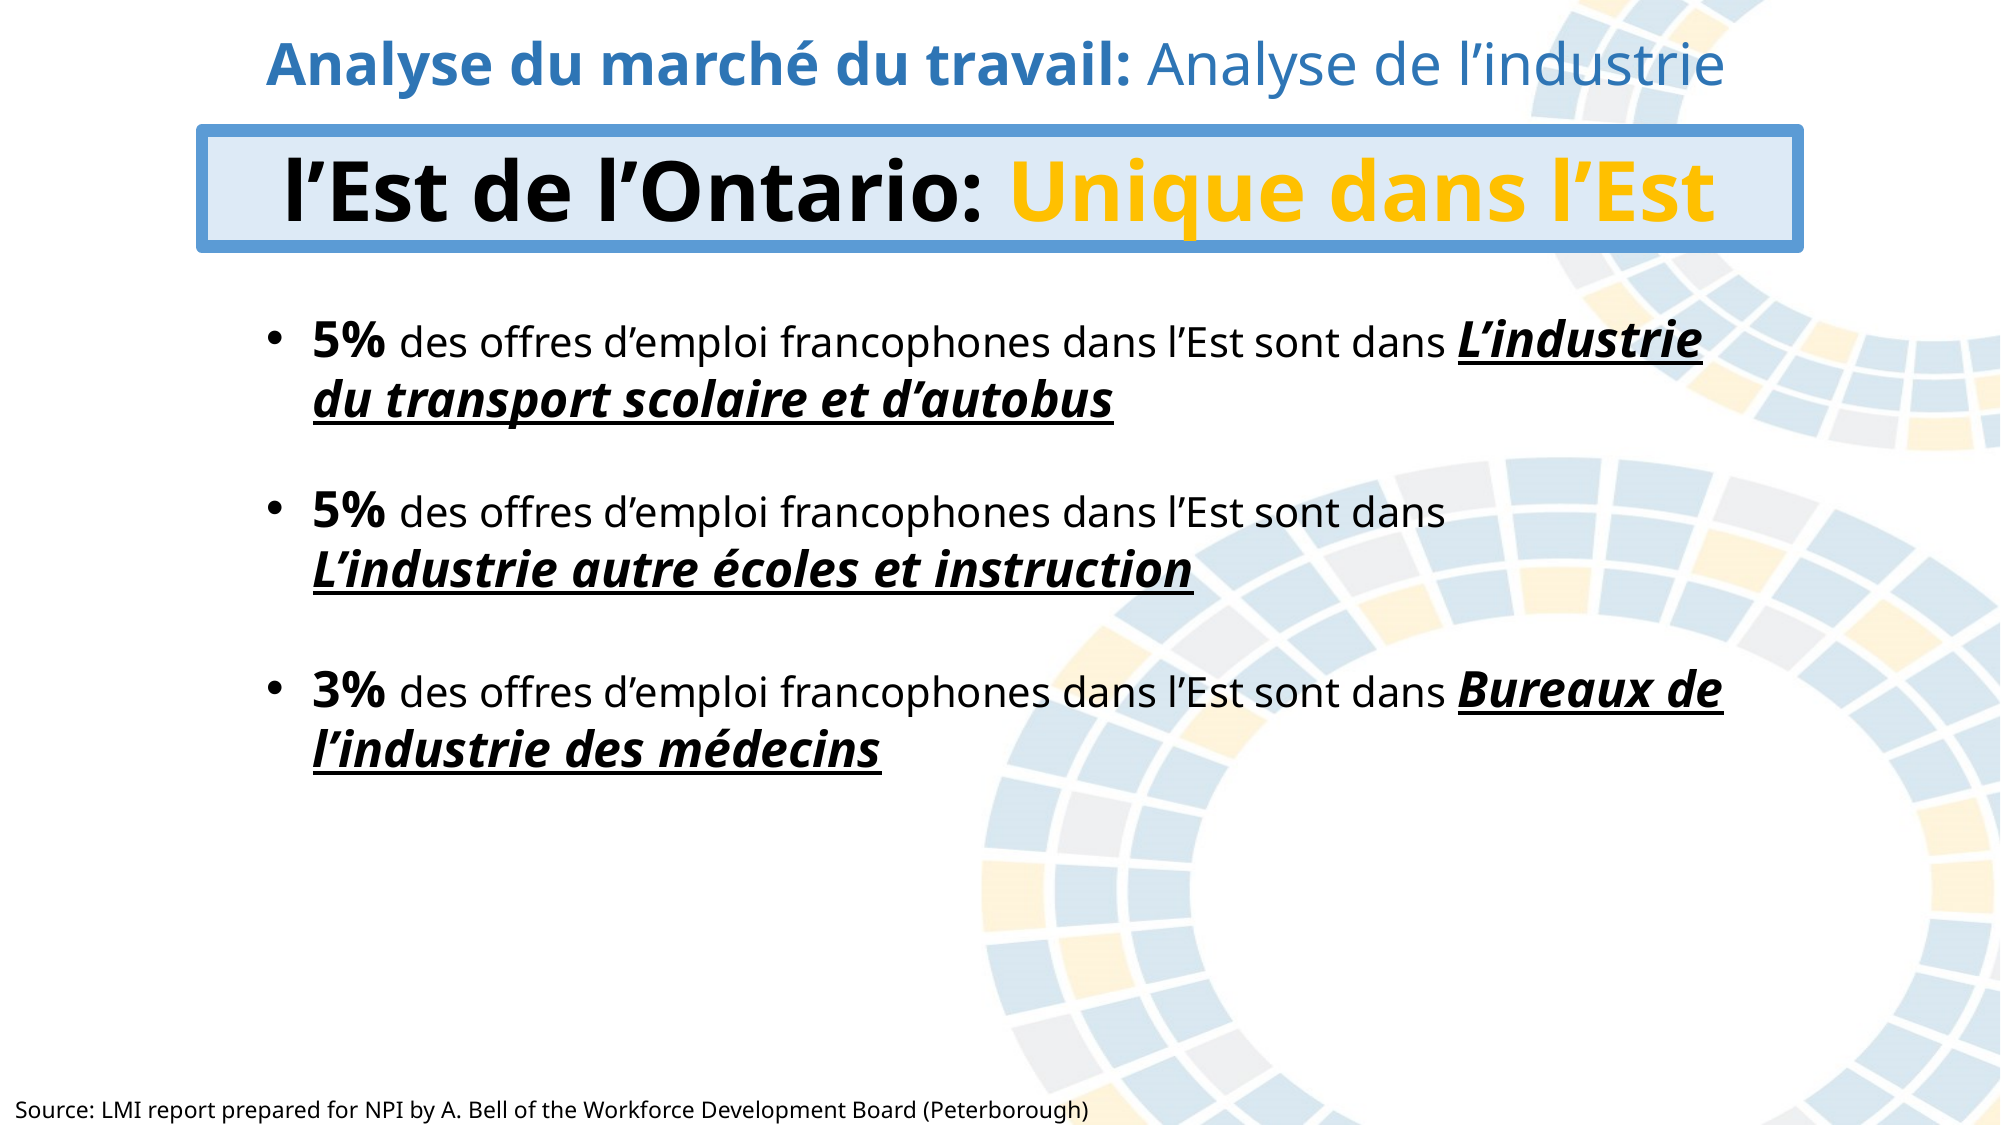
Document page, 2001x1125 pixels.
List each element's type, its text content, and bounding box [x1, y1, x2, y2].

text_box l’Est de l’Ontario: Unique dans l’Est [201, 130, 1799, 247]
text_box Source: LMI report prepared for NPI by A. Bell of the Workforce Development Board (Peterborough) [0, 1088, 1959, 1125]
picture [0, 0, 2001, 1125]
text_box 5% des offres d’emploi francophones dans l’Est sont dans L’industrie du transport scolaire et d’autobus 5% des offres d’emploi francophones dans l’Est sont dans L’industrie autre écoles et instruction 3% des offres d’emploi francophones dans l’Est sont dans Bureaux de l’industrie des médecins [251, 299, 1783, 932]
text_box Analyse du marché du travail: Analyse de l’industrie [251, 19, 1749, 121]
